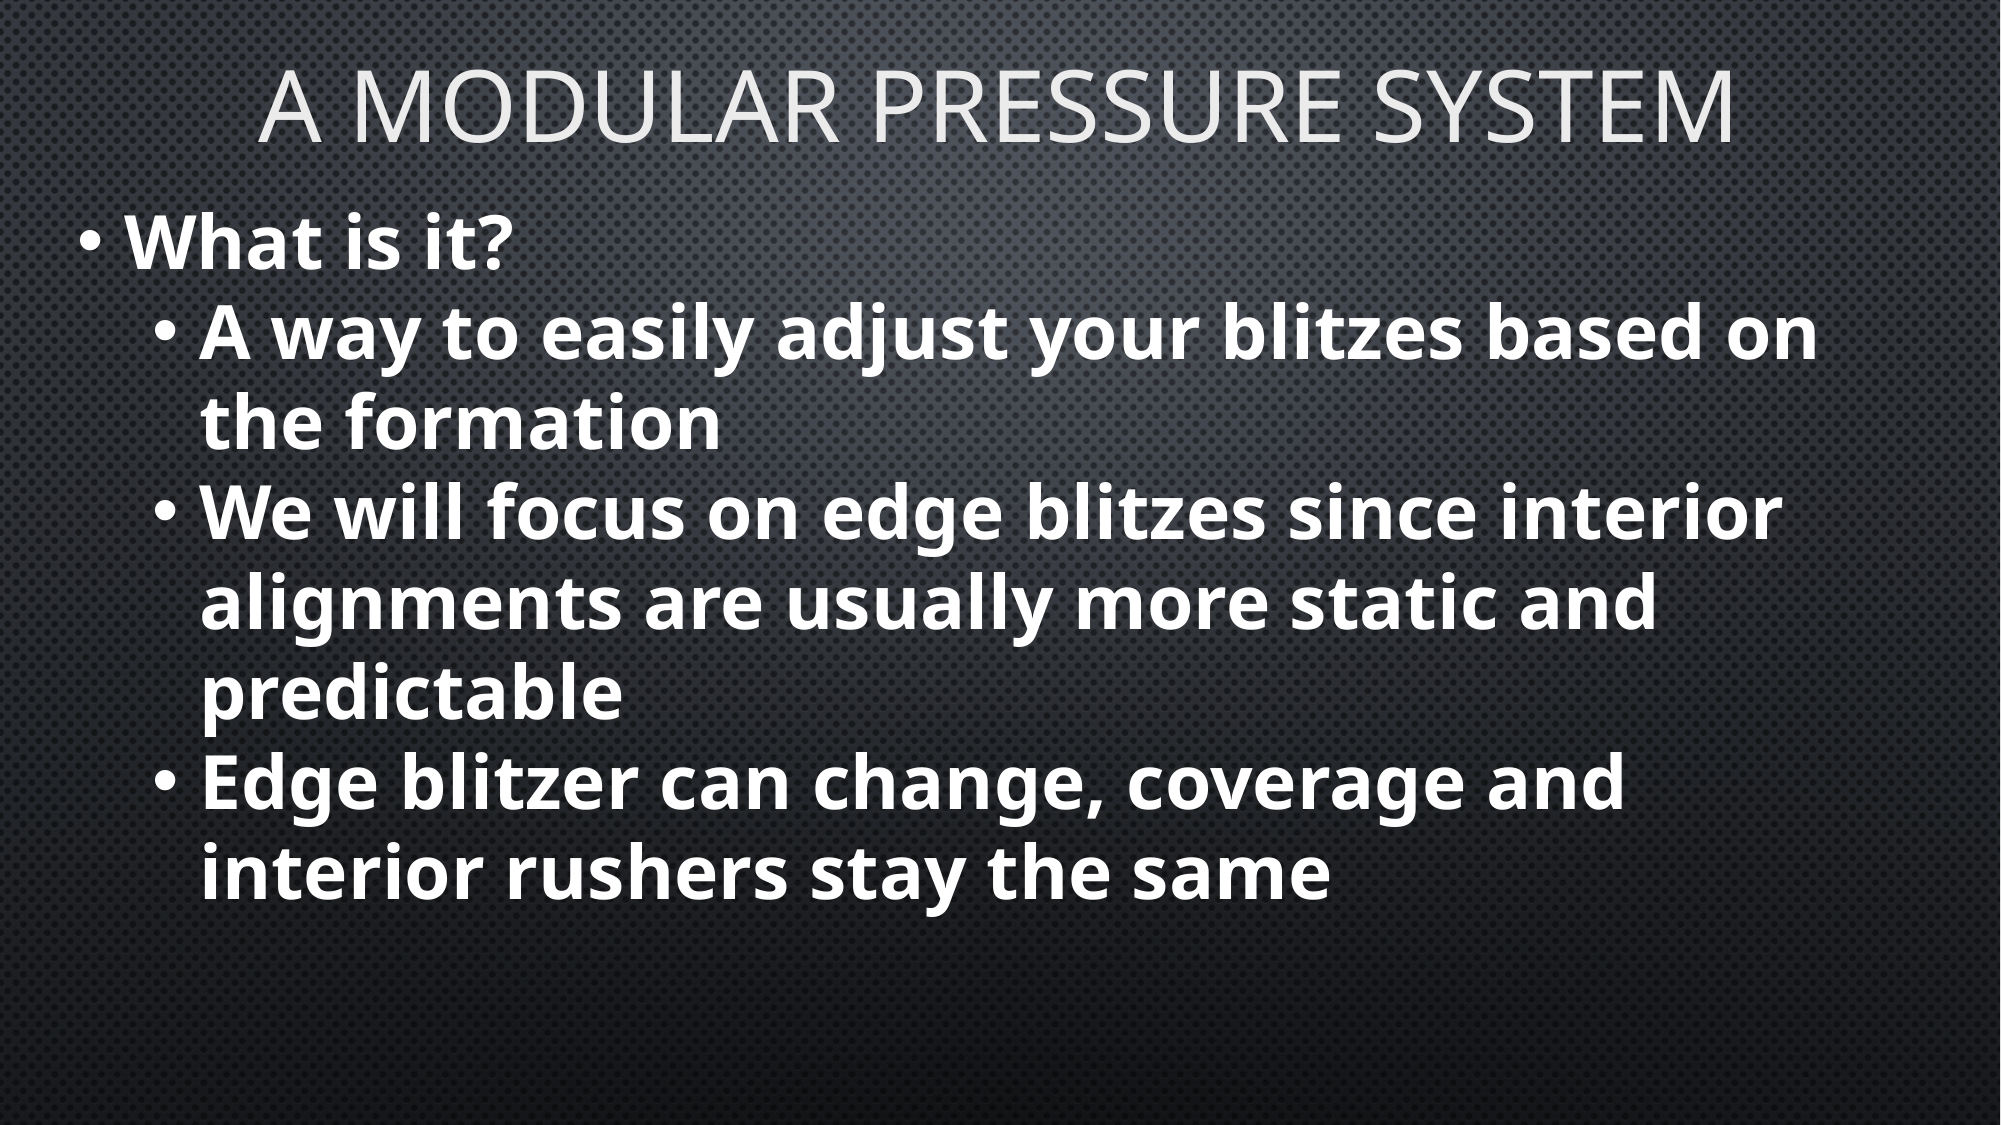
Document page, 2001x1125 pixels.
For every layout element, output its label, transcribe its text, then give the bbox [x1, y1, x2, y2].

title A Modular Pressure System [162, 29, 1838, 175]
text_box What is it? A way to easily adjust your blitzes based on the formation We will focus on edge blitzes since interior alignments are usually more static and predictable Edge blitzer can change, coverage and interior rushers stay the same [62, 187, 1913, 1013]
